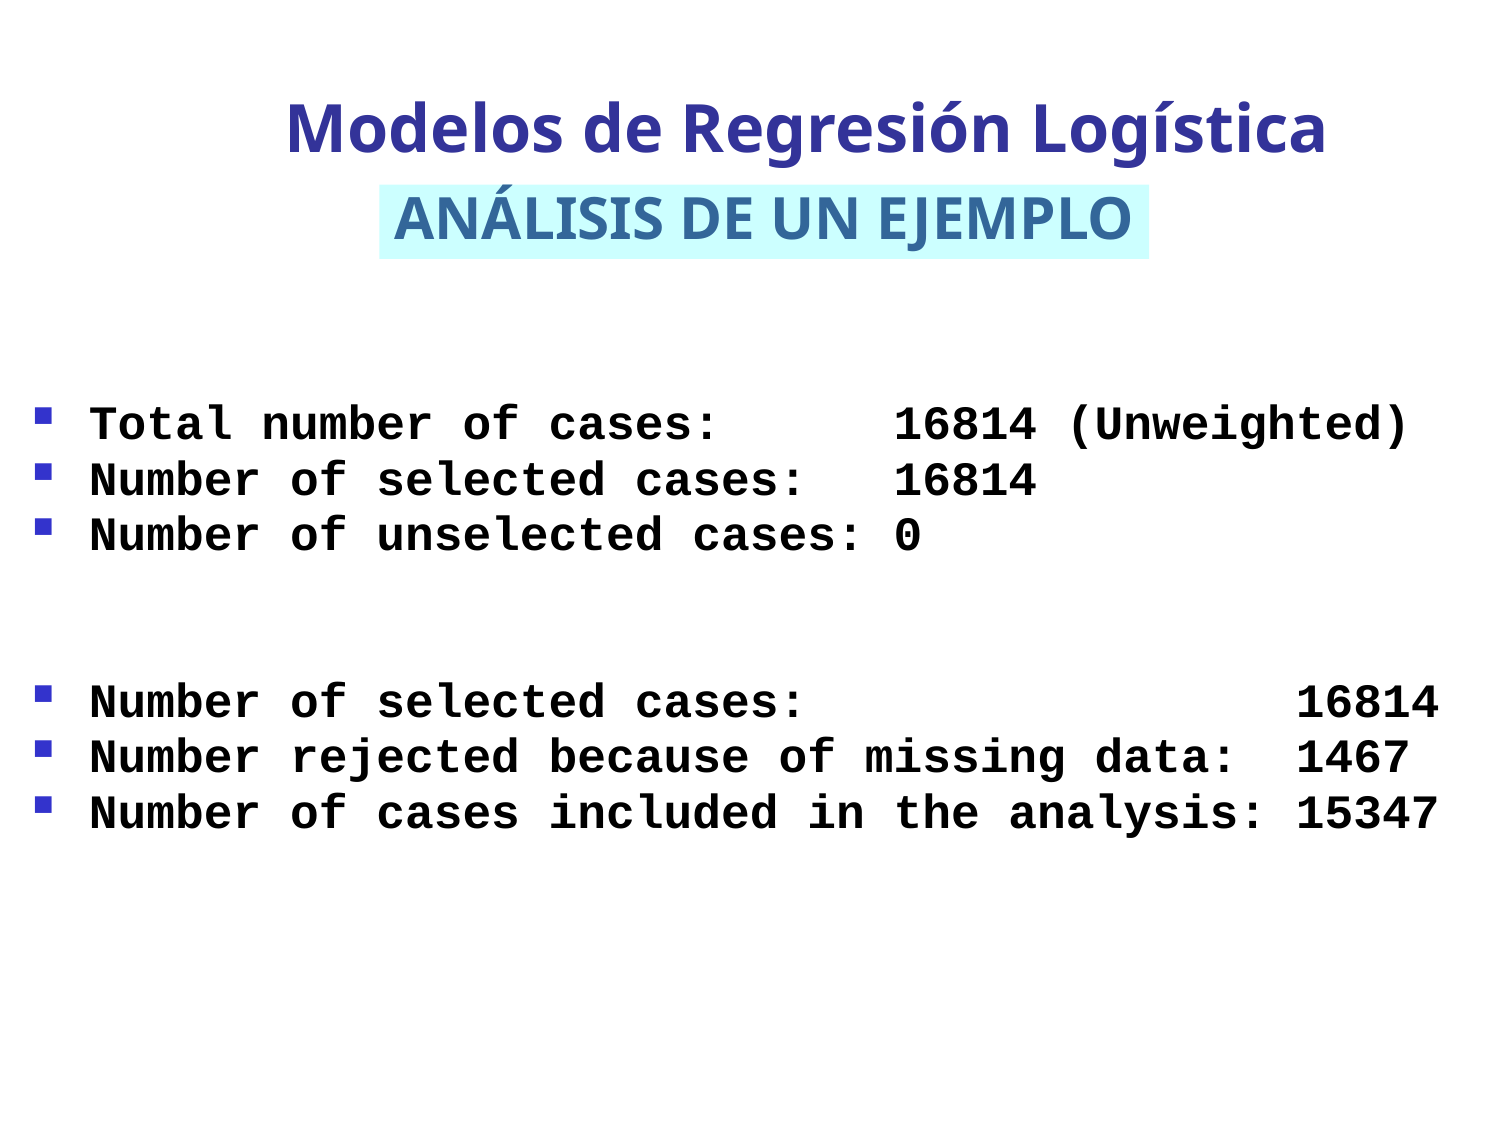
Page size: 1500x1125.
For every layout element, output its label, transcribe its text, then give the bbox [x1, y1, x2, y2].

list Total number of cases: 16814 (Unweighted) Number of selected cases: 16814 Number of unselected cases: 0 Number of selected cases: 16814 Number rejected because of missing data: 1467 Number of cases included in the analysis: 15347 [17, 395, 1477, 1083]
text_box Modelos de Regresión Logística [269, 78, 1345, 173]
text_box ANÁLISIS DE UN EJEMPLO [379, 184, 1150, 259]
